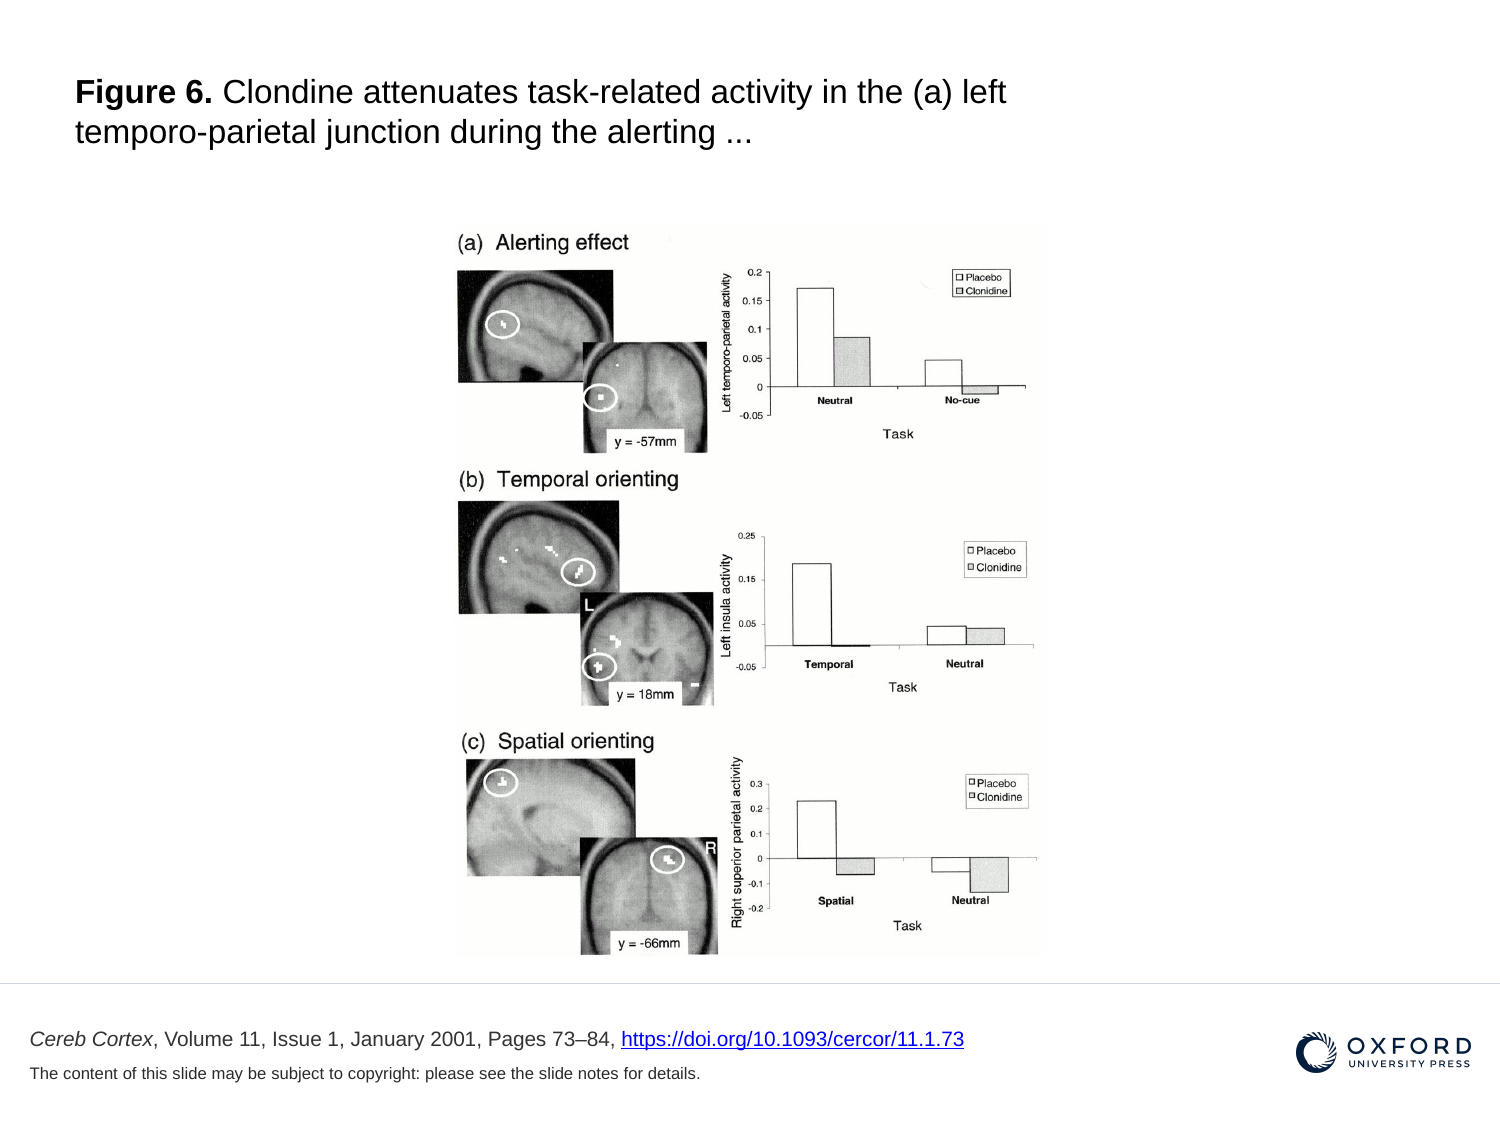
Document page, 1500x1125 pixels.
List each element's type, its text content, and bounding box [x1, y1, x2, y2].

picture [1296, 1032, 1471, 1073]
picture [454, 224, 1046, 957]
title Figure 6. Clondine attenuates task-related activity in the (a) left temporo-parietal junction during the alerting ... [75, 69, 1078, 171]
footer Cereb Cortex, Volume 11, Issue 1, January 2001, Pages 73–84, https://doi.org/10.1093/cercor/11.1.73 The content of this slide may be subject to copyright: please see the slide notes for details. [0, 983, 1260, 1125]
